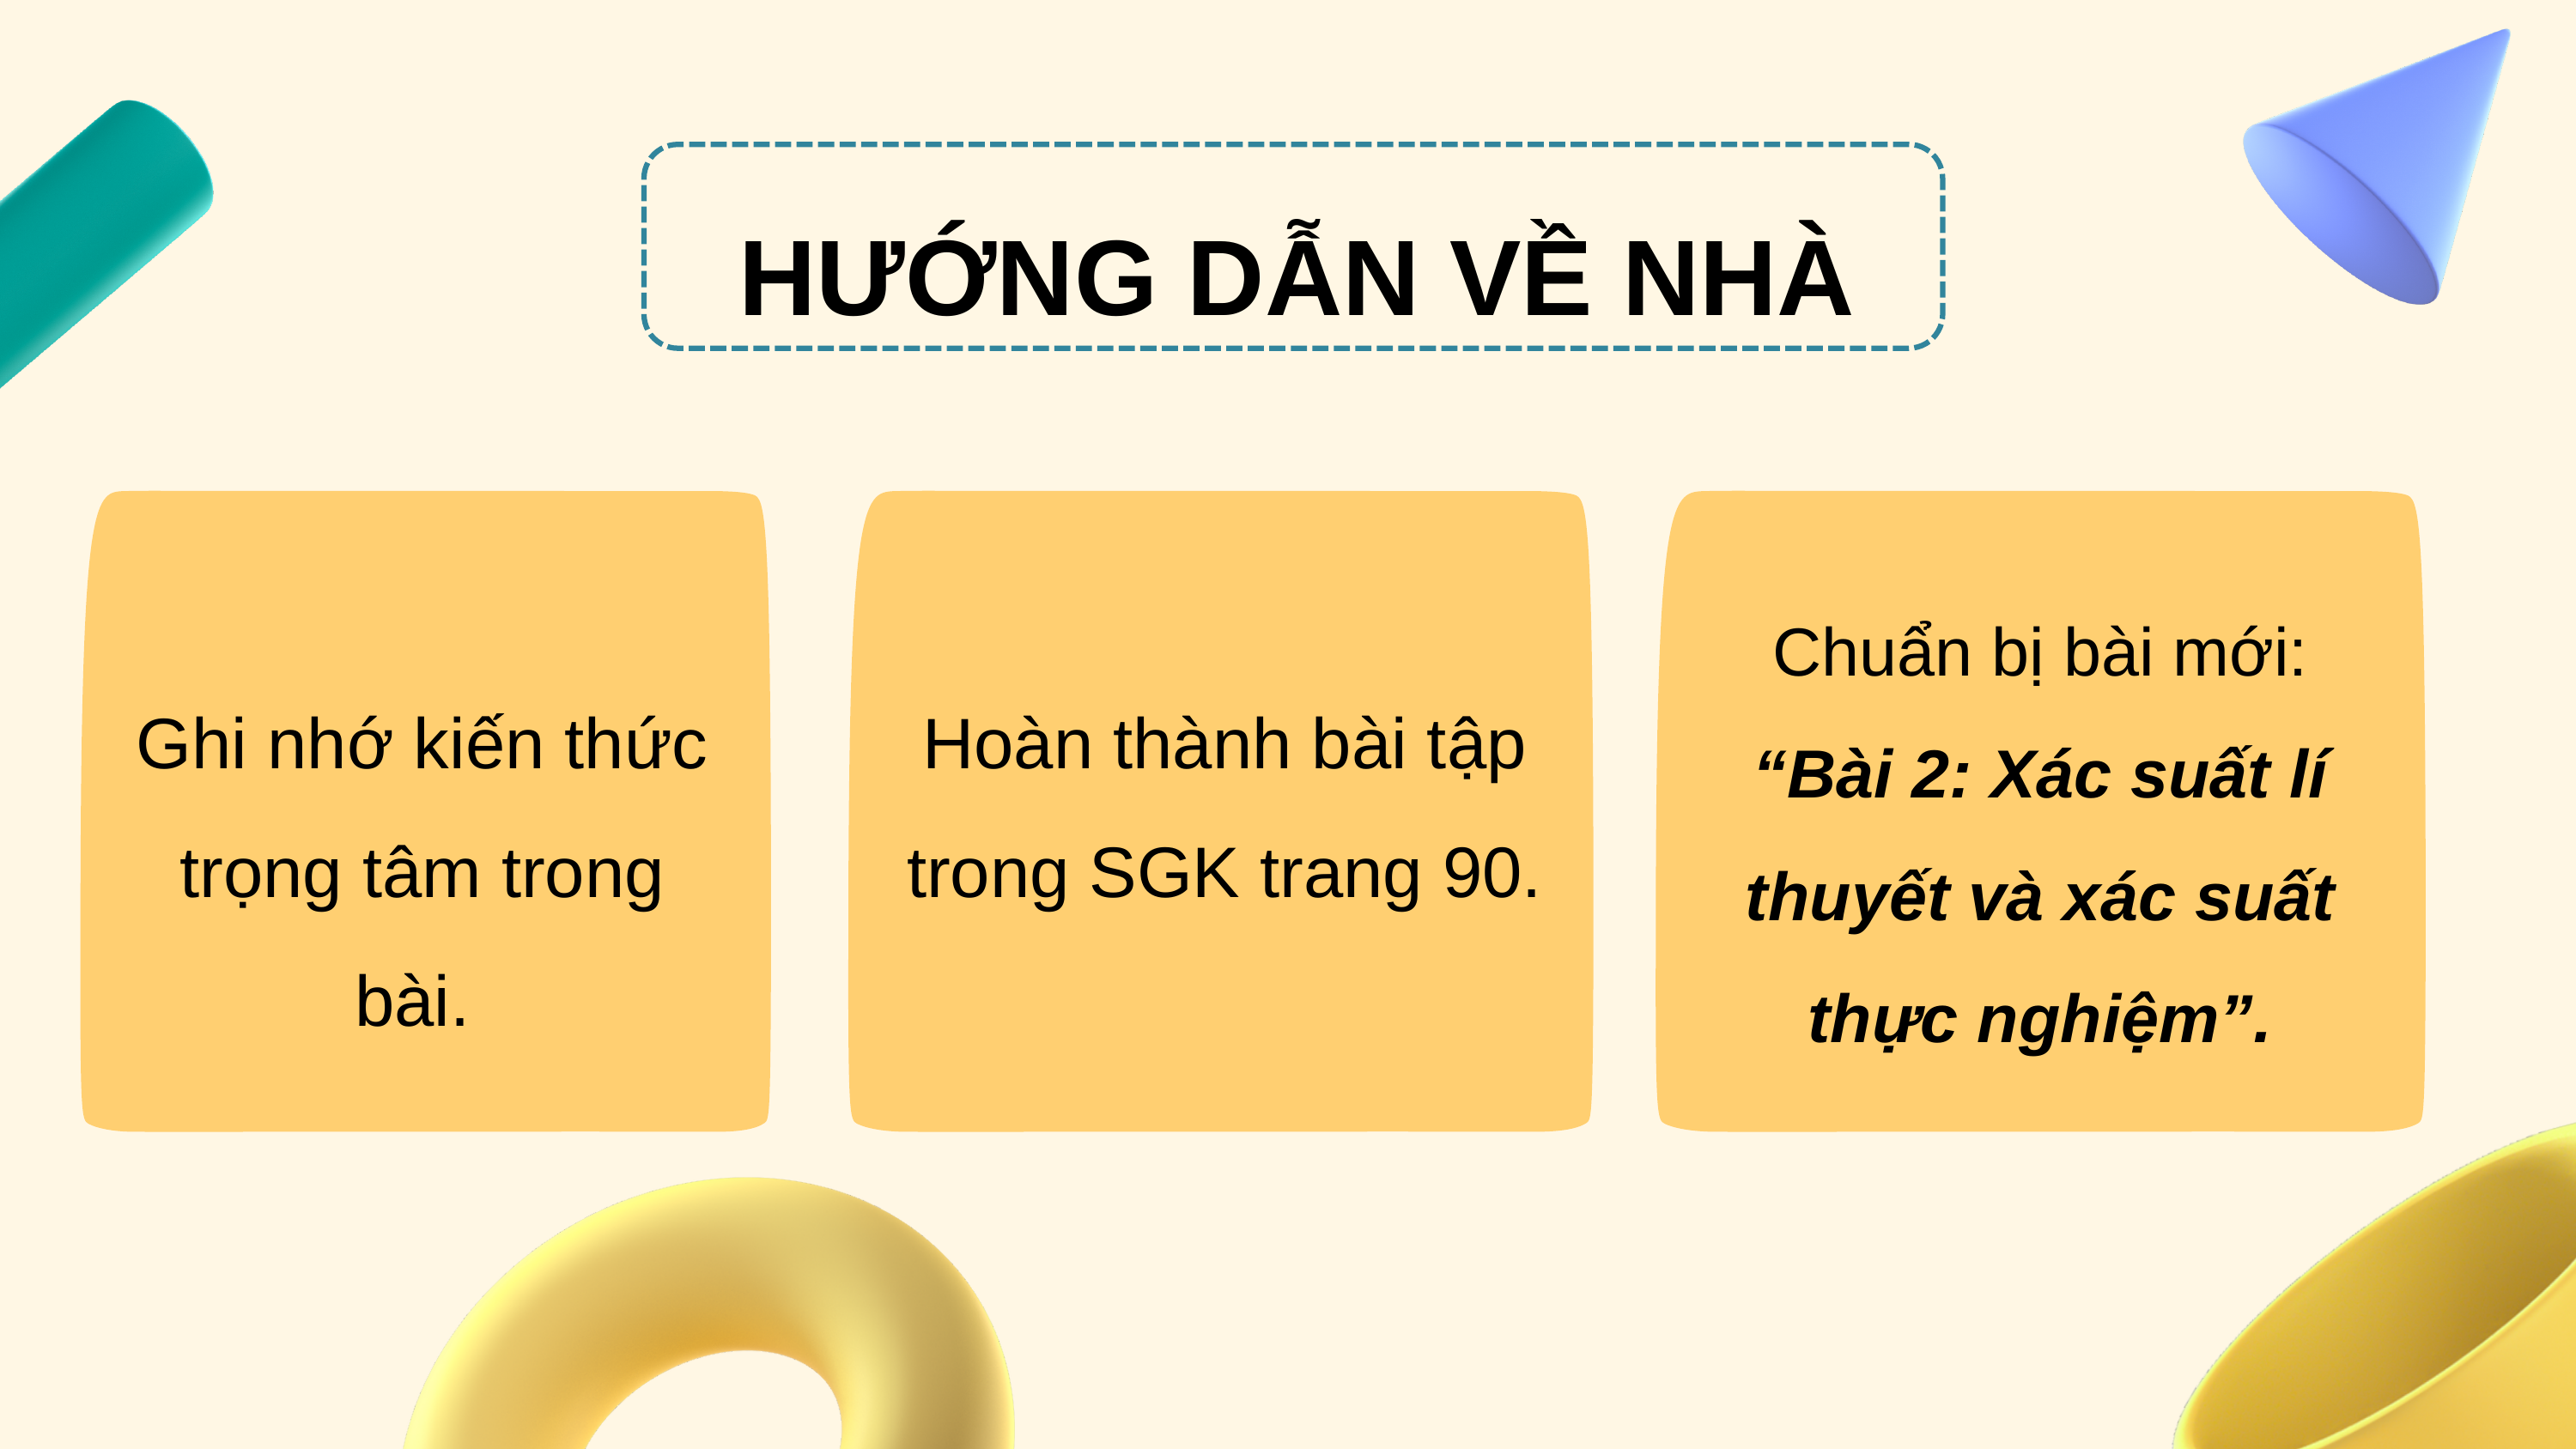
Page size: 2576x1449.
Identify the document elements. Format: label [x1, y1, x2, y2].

text_box [848, 490, 1594, 1132]
picture [397, 1177, 1015, 1449]
text_box [1655, 490, 2427, 1132]
picture [0, 99, 214, 489]
text_box [79, 490, 772, 1132]
picture [2049, 1123, 2576, 1449]
text_box [643, 143, 1943, 349]
picture [2243, 27, 2511, 306]
